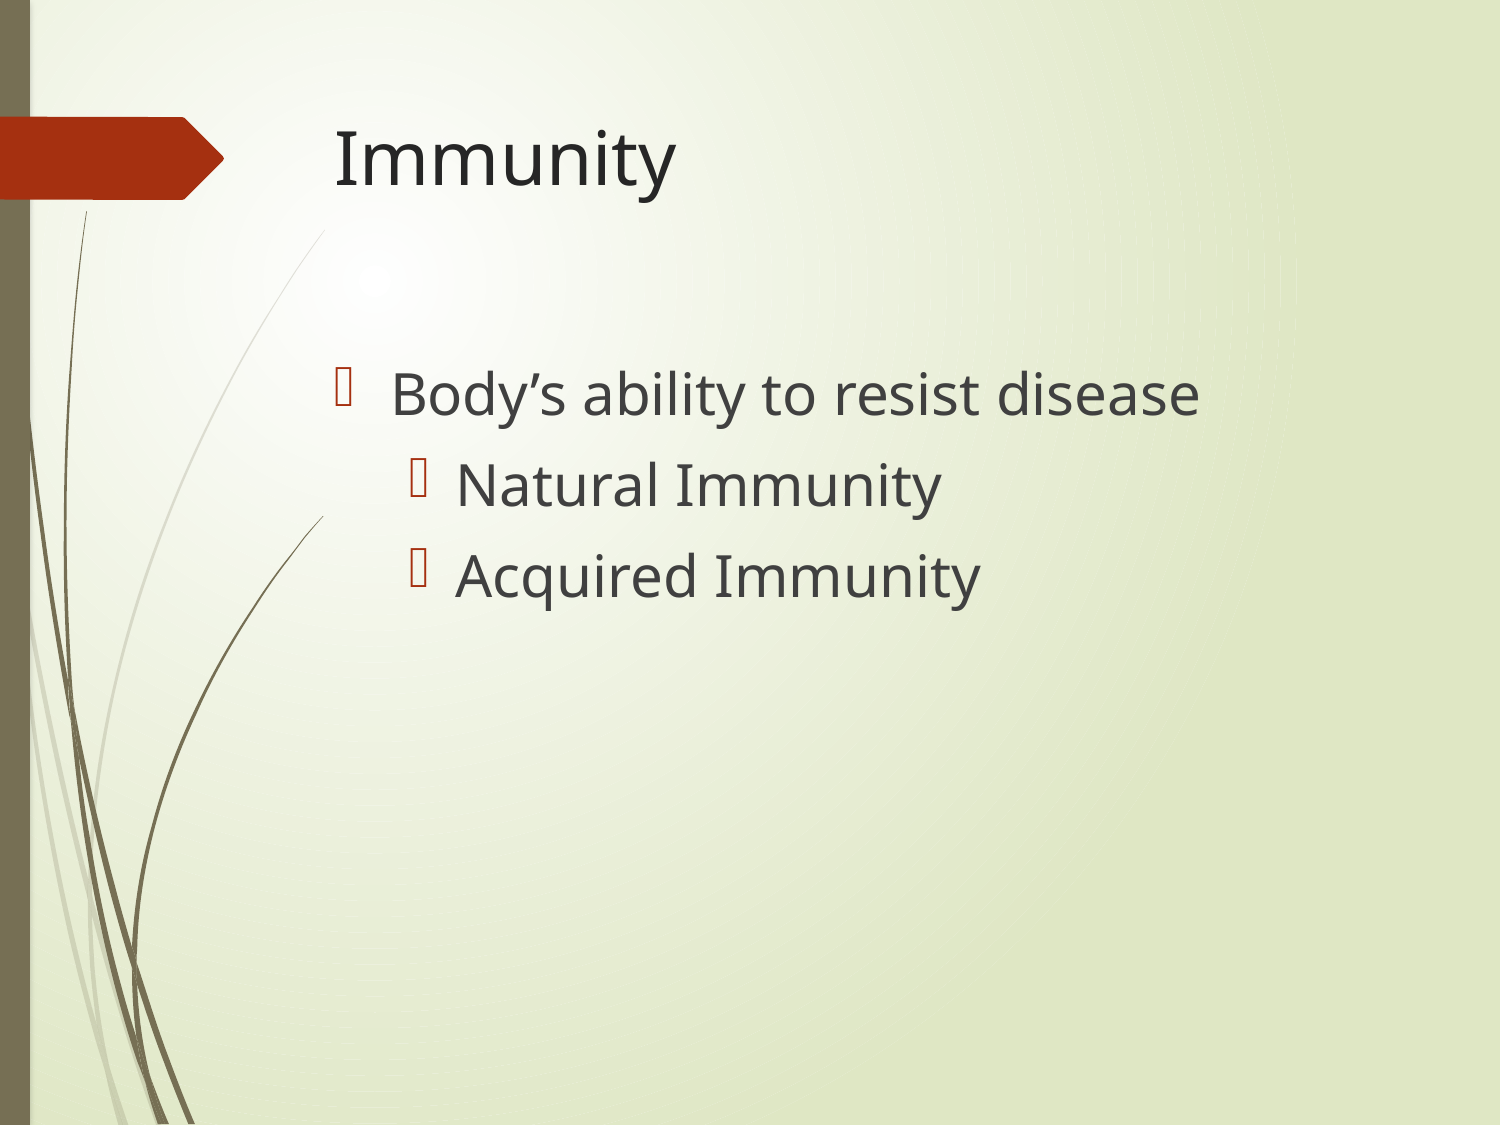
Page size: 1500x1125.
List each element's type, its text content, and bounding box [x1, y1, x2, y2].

title Immunity [319, 102, 1400, 313]
list Body’s ability to resist disease Natural Immunity Acquired Immunity [318, 350, 1400, 970]
